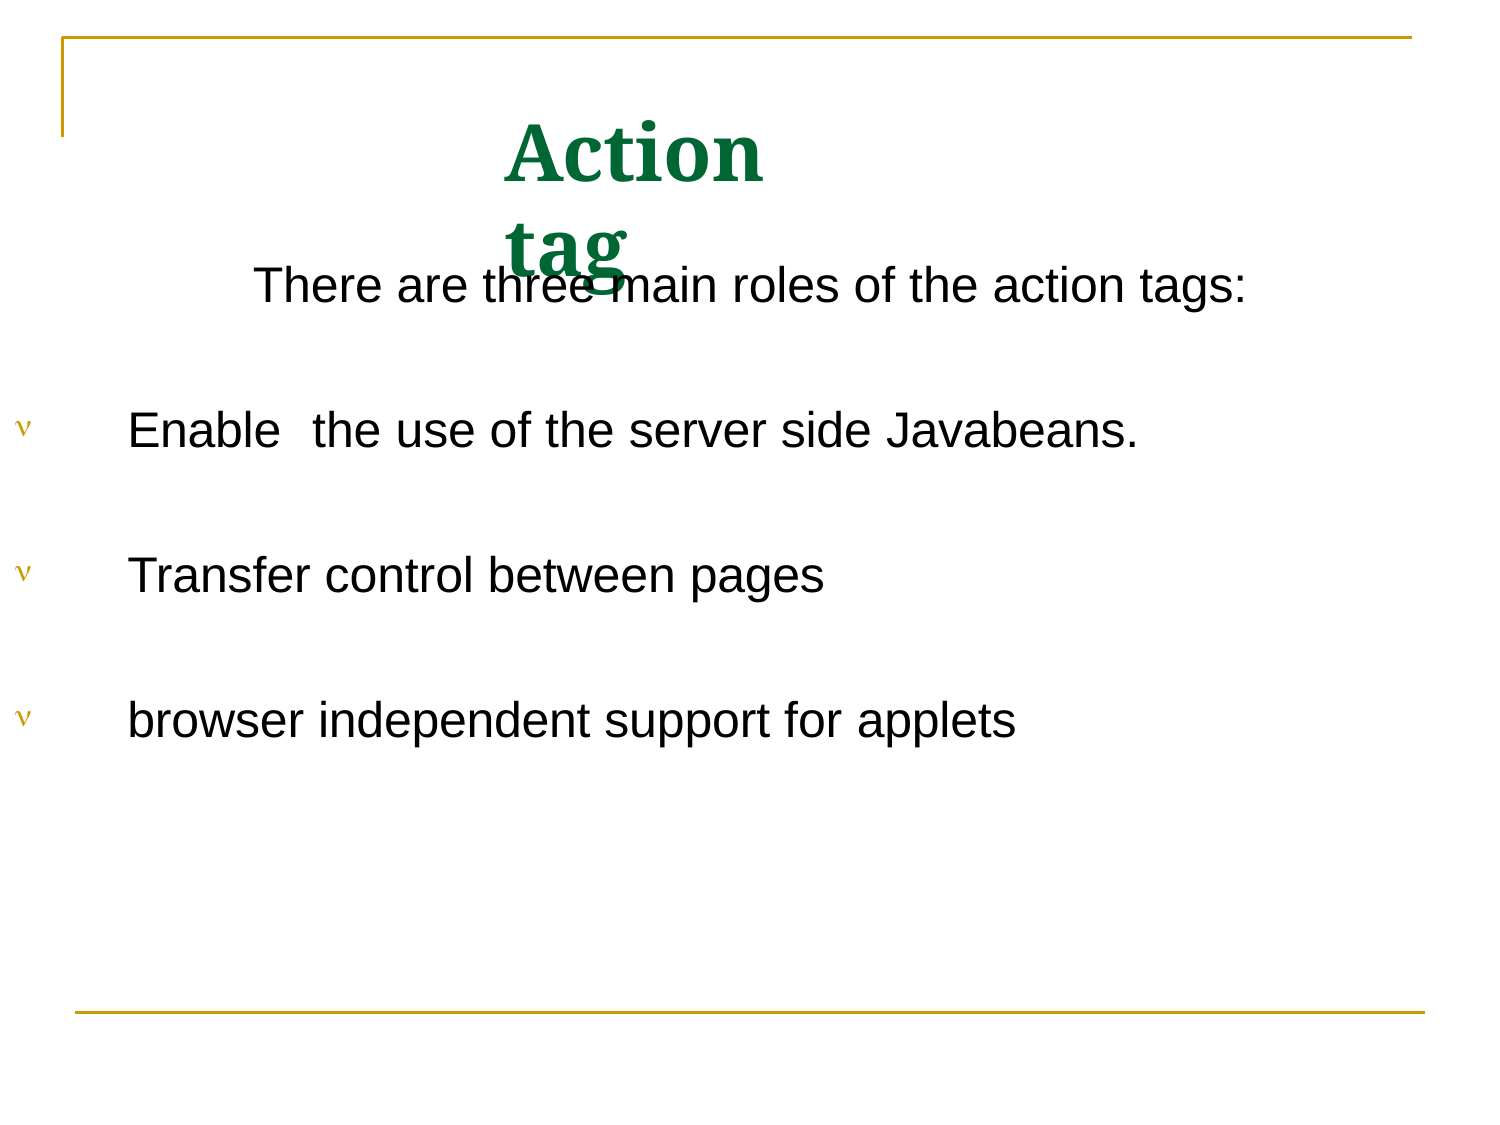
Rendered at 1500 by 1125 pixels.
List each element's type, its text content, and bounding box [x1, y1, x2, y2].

text_box  [12, 692, 42, 734]
text_box Enable the use of the server side Javabeans. [125, 395, 1142, 458]
text_box  [12, 547, 42, 589]
text_box Transfer control between pages [125, 540, 832, 603]
title Action tag [502, 100, 853, 250]
text_box  [12, 402, 42, 444]
text_box There are three main roles of the action tags: [250, 250, 1253, 313]
text_box browser independent support for applets [125, 684, 1024, 747]
